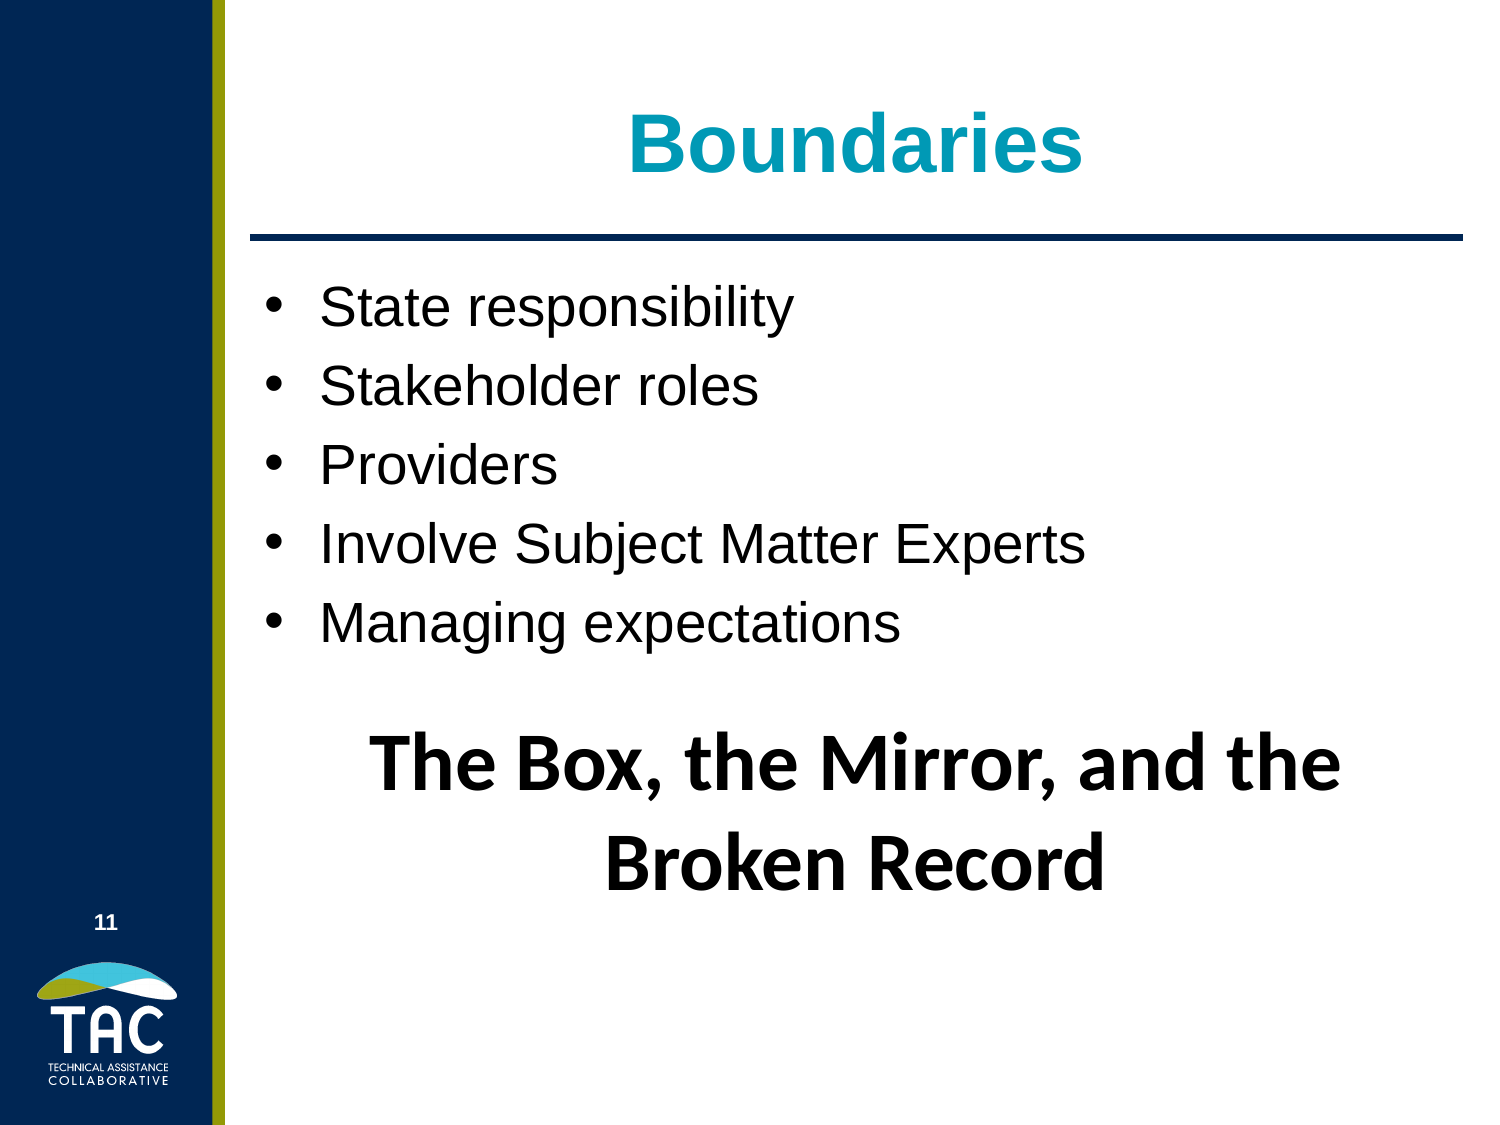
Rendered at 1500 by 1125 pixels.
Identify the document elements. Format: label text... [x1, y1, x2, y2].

picture [37, 962, 177, 1085]
text_box The Box, the Mirror, and the Broken Record [249, 699, 1463, 915]
title Boundaries [249, 45, 1463, 233]
list State responsibility Stakeholder roles Providers Involve Subject Matter Experts Managing expectations [249, 262, 1463, 663]
